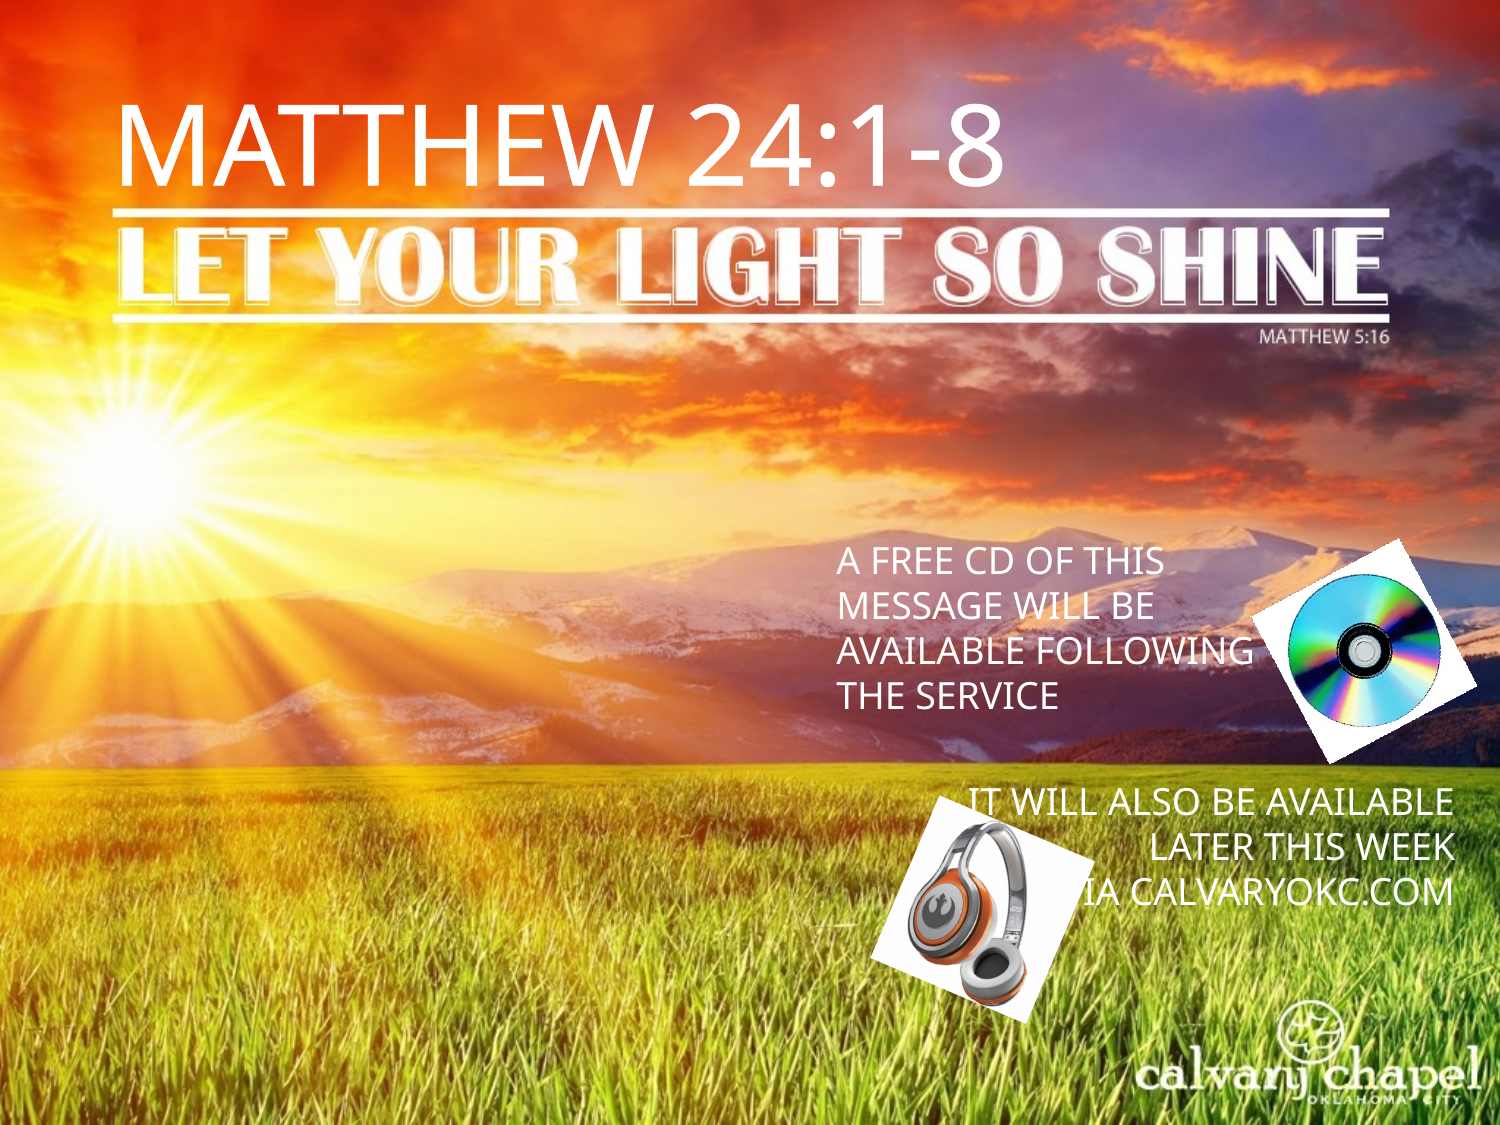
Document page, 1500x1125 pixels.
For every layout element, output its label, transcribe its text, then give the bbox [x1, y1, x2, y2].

text_box IT WILL ALSO be available LATER THIS WEEK VIA cALVARYOKC.COM [908, 770, 1470, 920]
text_box A free CD of this message will be available following the service [821, 529, 1347, 725]
picture [0, 0, 1500, 1125]
text_box MATTHEW 24:1-8 [96, 65, 1375, 216]
